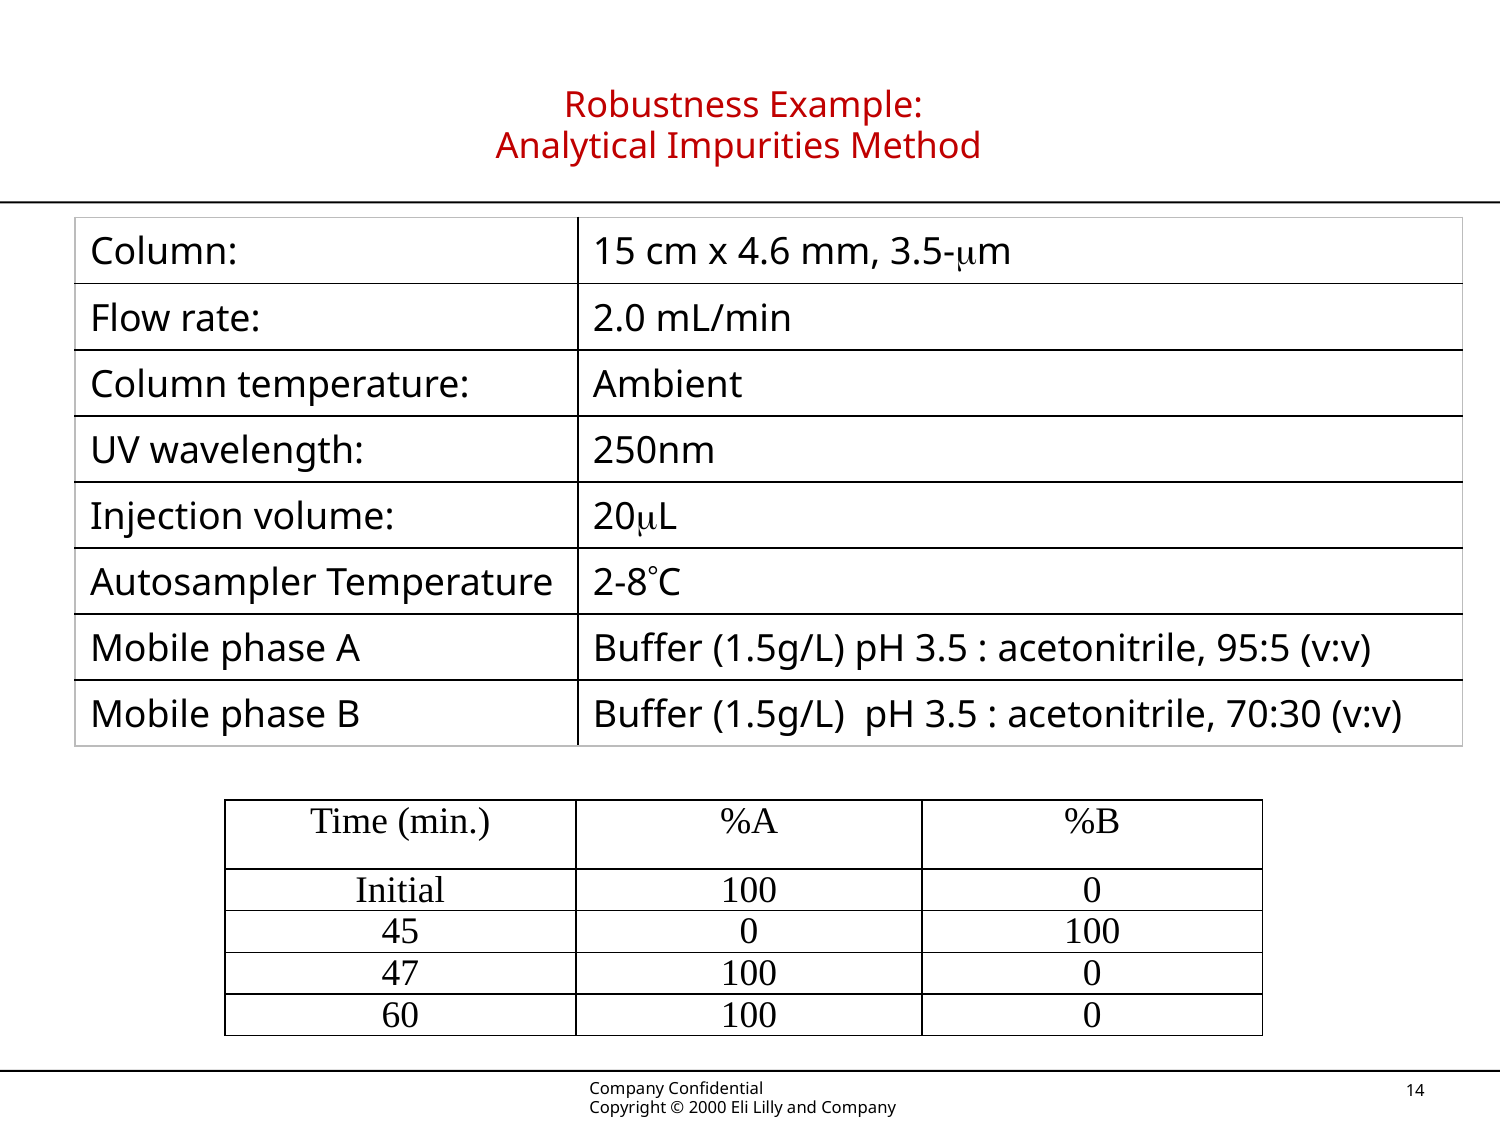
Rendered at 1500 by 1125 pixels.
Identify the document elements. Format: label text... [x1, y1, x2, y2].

slide_number 14 [1317, 1079, 1425, 1123]
table_cell Buffer (1.5g/L) pH 3.5 : acetonitrile, 70:30 (v:v) [579, 681, 1462, 745]
table_cell 20L [579, 483, 1462, 547]
table_cell 100 [577, 995, 921, 1035]
table_cell Column temperature: [76, 351, 577, 415]
title Robustness Example: Analytical Impurities Method [37, 82, 1451, 176]
table_cell Flow rate: [76, 284, 577, 349]
table_cell 60 [226, 995, 575, 1035]
table_cell 0 [923, 953, 1262, 993]
table_cell Mobile phase A [76, 615, 577, 679]
footer Company Confidential Copyright © 2000 Eli Lilly and Company [589, 1079, 1065, 1116]
table_cell 100 [577, 870, 921, 910]
table_cell 0 [923, 870, 1262, 910]
table_cell UV wavelength: [76, 417, 577, 481]
table_cell 2.0 mL/min [579, 284, 1462, 349]
table_cell 0 [577, 911, 921, 952]
table_header Column: [76, 218, 577, 283]
table_header 15 cm x 4.6 mm, 3.5-m [579, 218, 1462, 283]
table_cell 250nm [579, 417, 1462, 481]
table_cell 45 [226, 911, 575, 952]
table_cell Ambient [579, 351, 1462, 415]
table_header %A [577, 801, 921, 868]
table_cell Initial [226, 870, 575, 910]
table_cell Injection volume: [76, 483, 577, 547]
table_header %B [923, 801, 1262, 868]
table_header Time (min.) [226, 801, 575, 868]
table_cell Buffer (1.5g/L) pH 3.5 : acetonitrile, 95:5 (v:v) [579, 615, 1462, 679]
table_cell 100 [577, 953, 921, 993]
table_cell Autosampler Temperature [76, 549, 577, 613]
table_cell 0 [923, 995, 1262, 1035]
table_cell 100 [923, 911, 1262, 952]
table_cell 2-8C [579, 549, 1462, 613]
table_cell Mobile phase B [76, 681, 577, 745]
table_cell 47 [226, 953, 575, 993]
